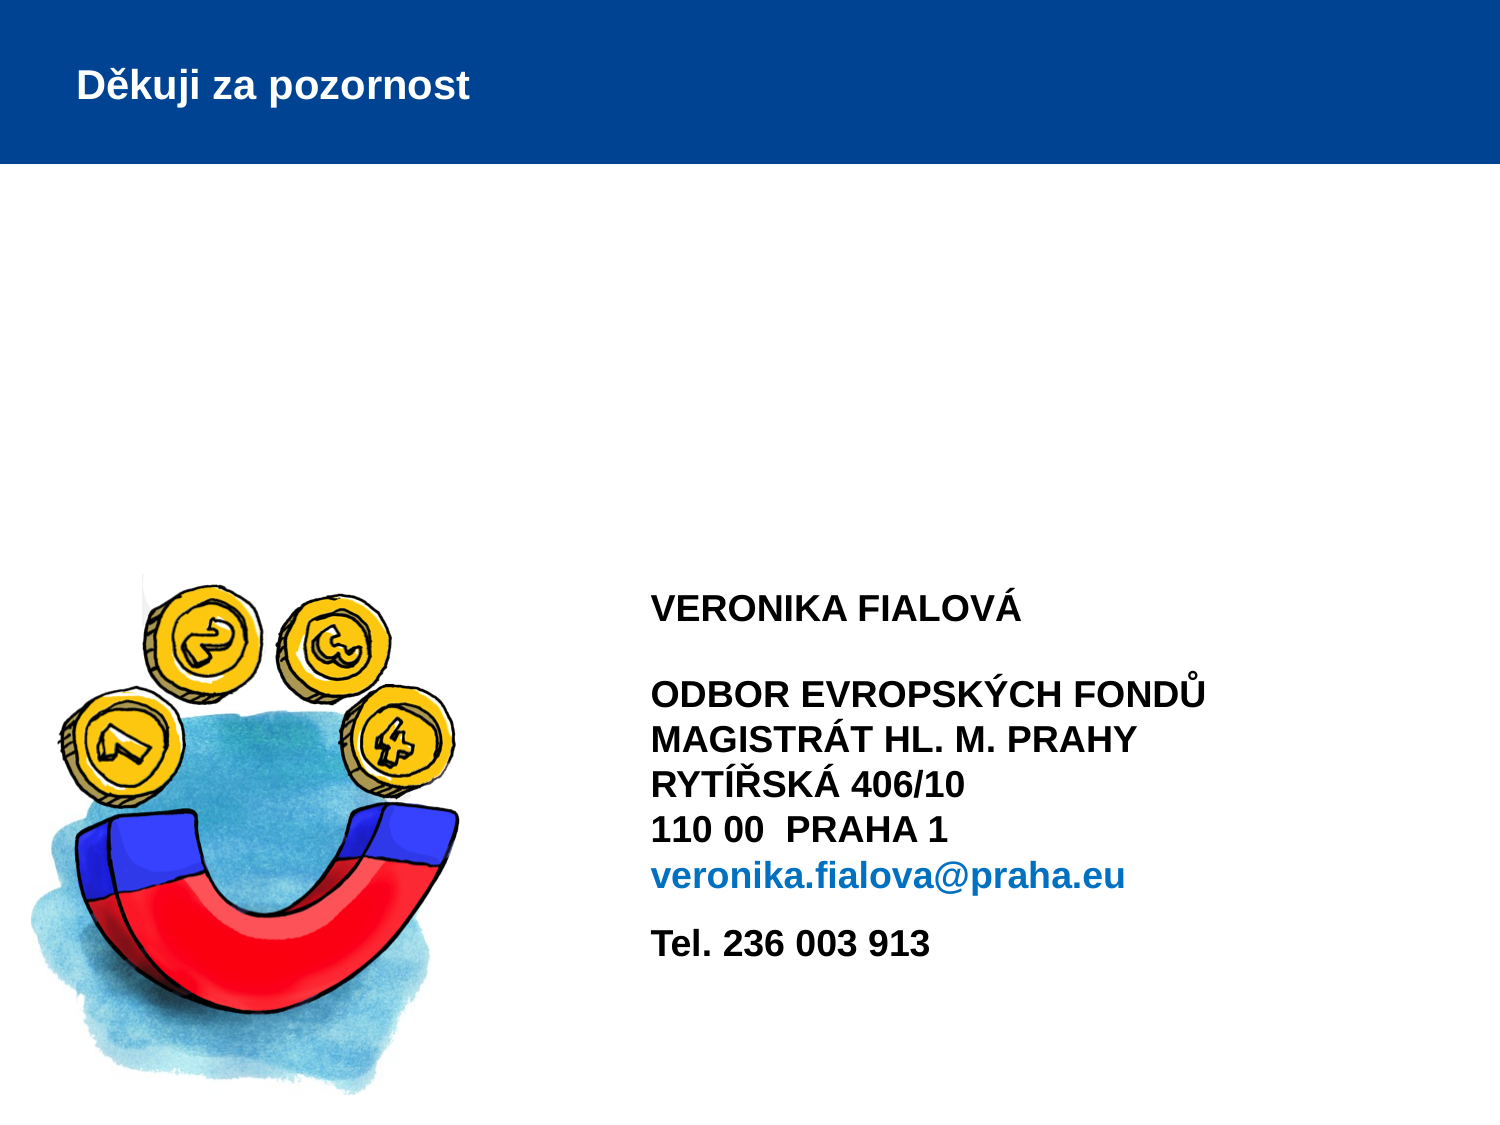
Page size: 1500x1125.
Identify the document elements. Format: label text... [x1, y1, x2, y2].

text_box VERONIKA FIALOVÁ ODBOR EVROPSKÝCH FONDŮ MAGISTRÁT HL. M. PRAHY RYTÍŘSKÁ 406/10 110 00 PRAHA 1 veronika.fialova@praha.eu Tel. 236 003 913 [635, 576, 1386, 971]
title Děkuji za pozornost [61, 2, 847, 164]
picture [31, 574, 513, 1097]
